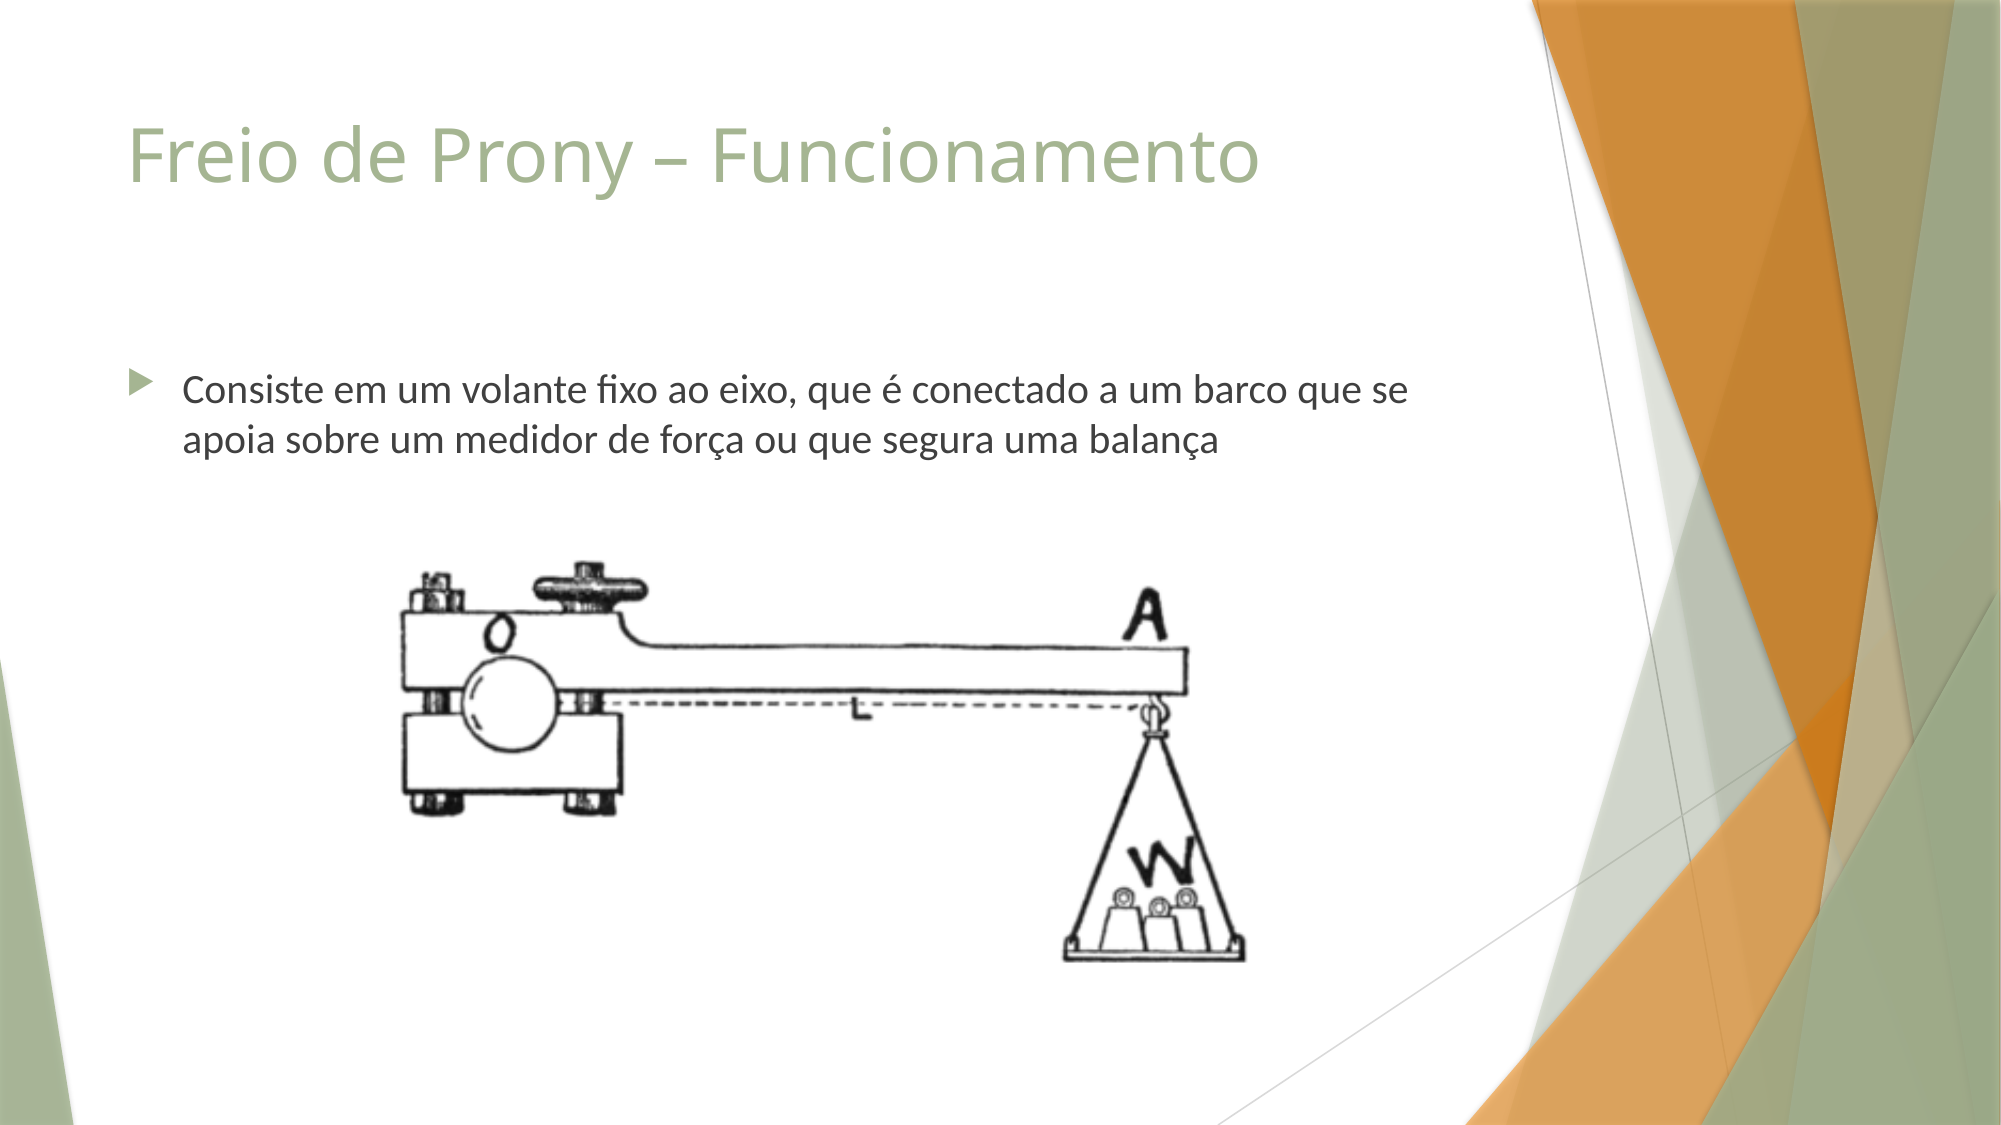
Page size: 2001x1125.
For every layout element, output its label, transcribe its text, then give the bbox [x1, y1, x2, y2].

list Consiste em um volante fixo ao eixo, que é conectado a um barco que se apoia sobre um medidor de força ou que segura uma balança [111, 354, 1522, 992]
picture [345, 513, 1287, 1010]
title Freio de Prony – Funcionamento [111, 99, 1522, 317]
